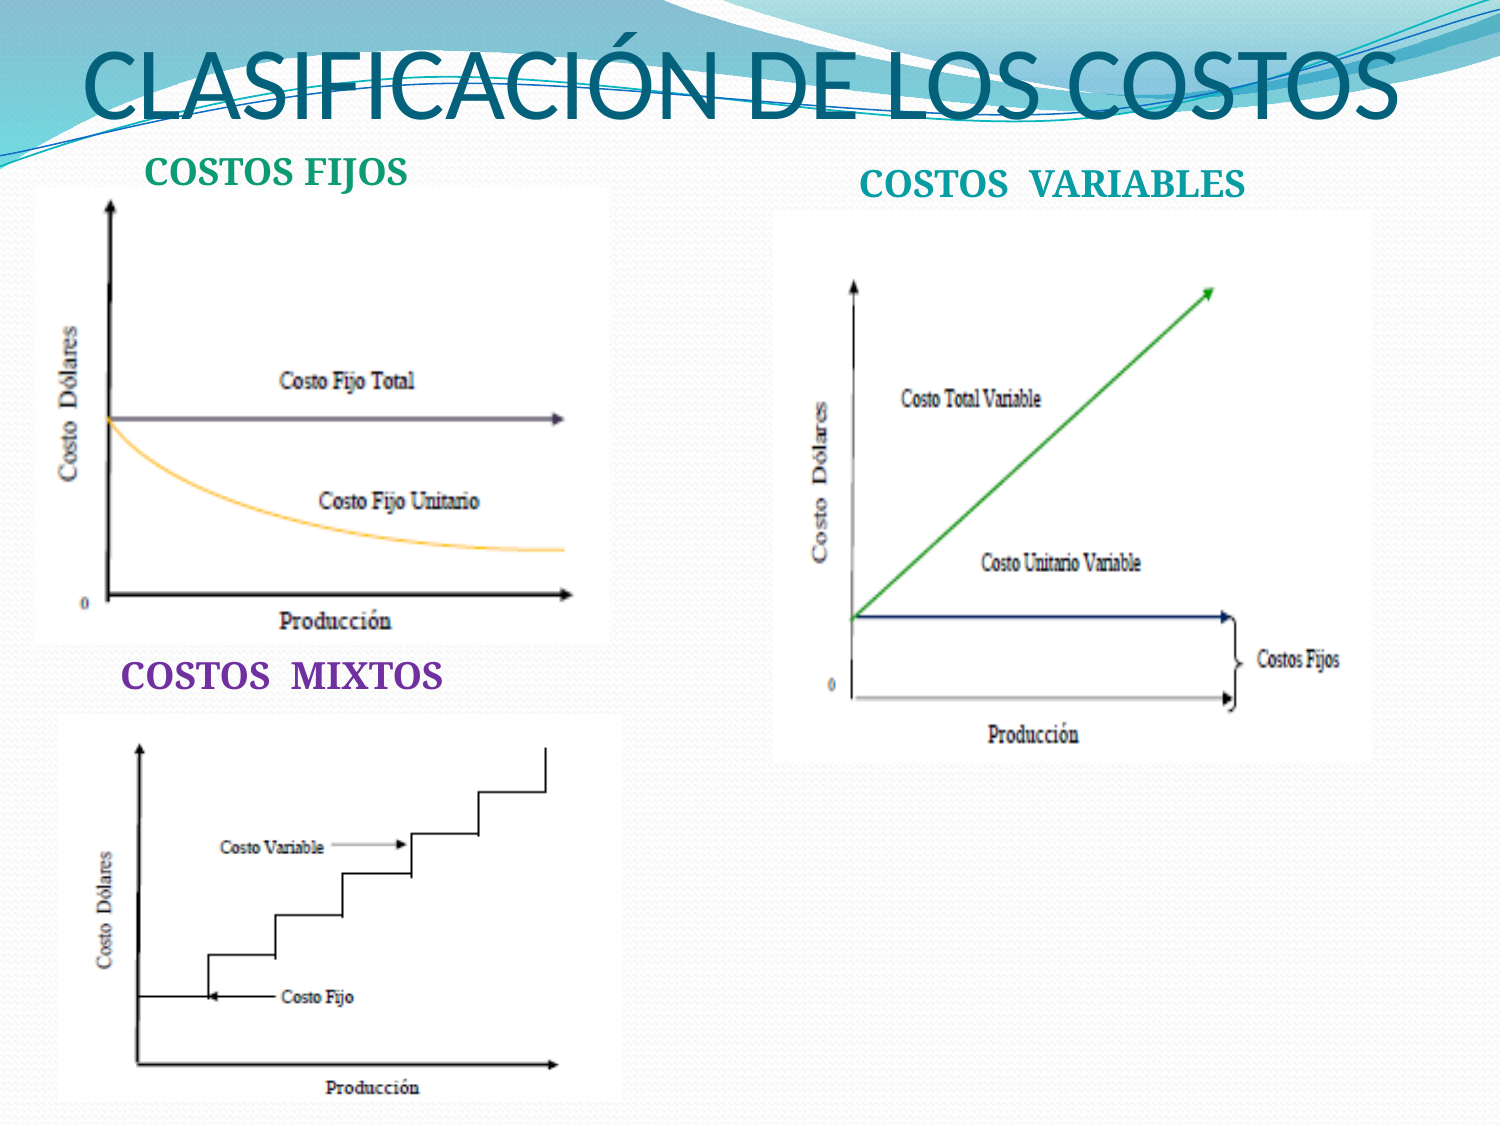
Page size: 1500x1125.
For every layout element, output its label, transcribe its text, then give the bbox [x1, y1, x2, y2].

text_box COSTOS VARIABLES [843, 152, 1278, 209]
text_box COSTOS MIXTOS [105, 658, 469, 705]
text_box COSTOS FIJOS [128, 140, 493, 186]
title CLASIFICACIÓN DE LOS COSTOS [82, 0, 1432, 141]
picture [34, 187, 610, 645]
picture [58, 714, 622, 1102]
picture [773, 210, 1372, 762]
